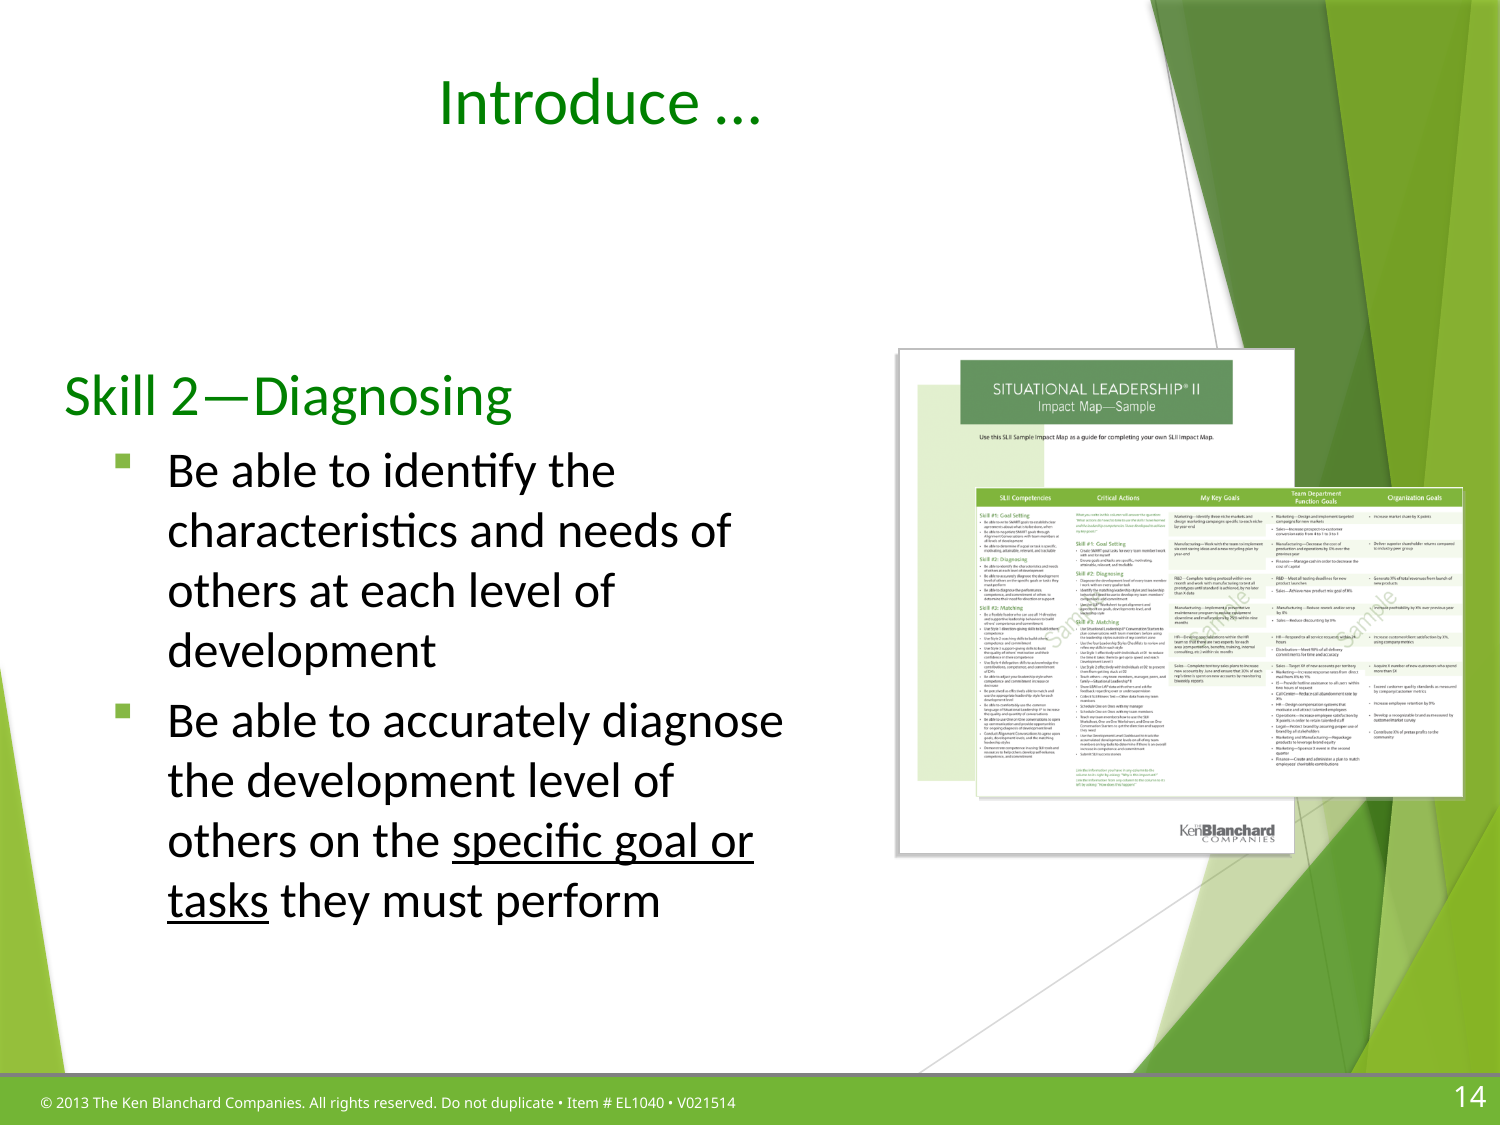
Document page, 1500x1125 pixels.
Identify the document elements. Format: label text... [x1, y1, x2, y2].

text_box Skill 2—Diagnosing Be able to identify the characteristics and needs of others at each level of development Be able to accurately diagnose the development level of others on the specific goal or tasks they must perform [49, 349, 813, 1025]
text_box Introduce … [0, 50, 1350, 238]
picture [899, 349, 1463, 854]
